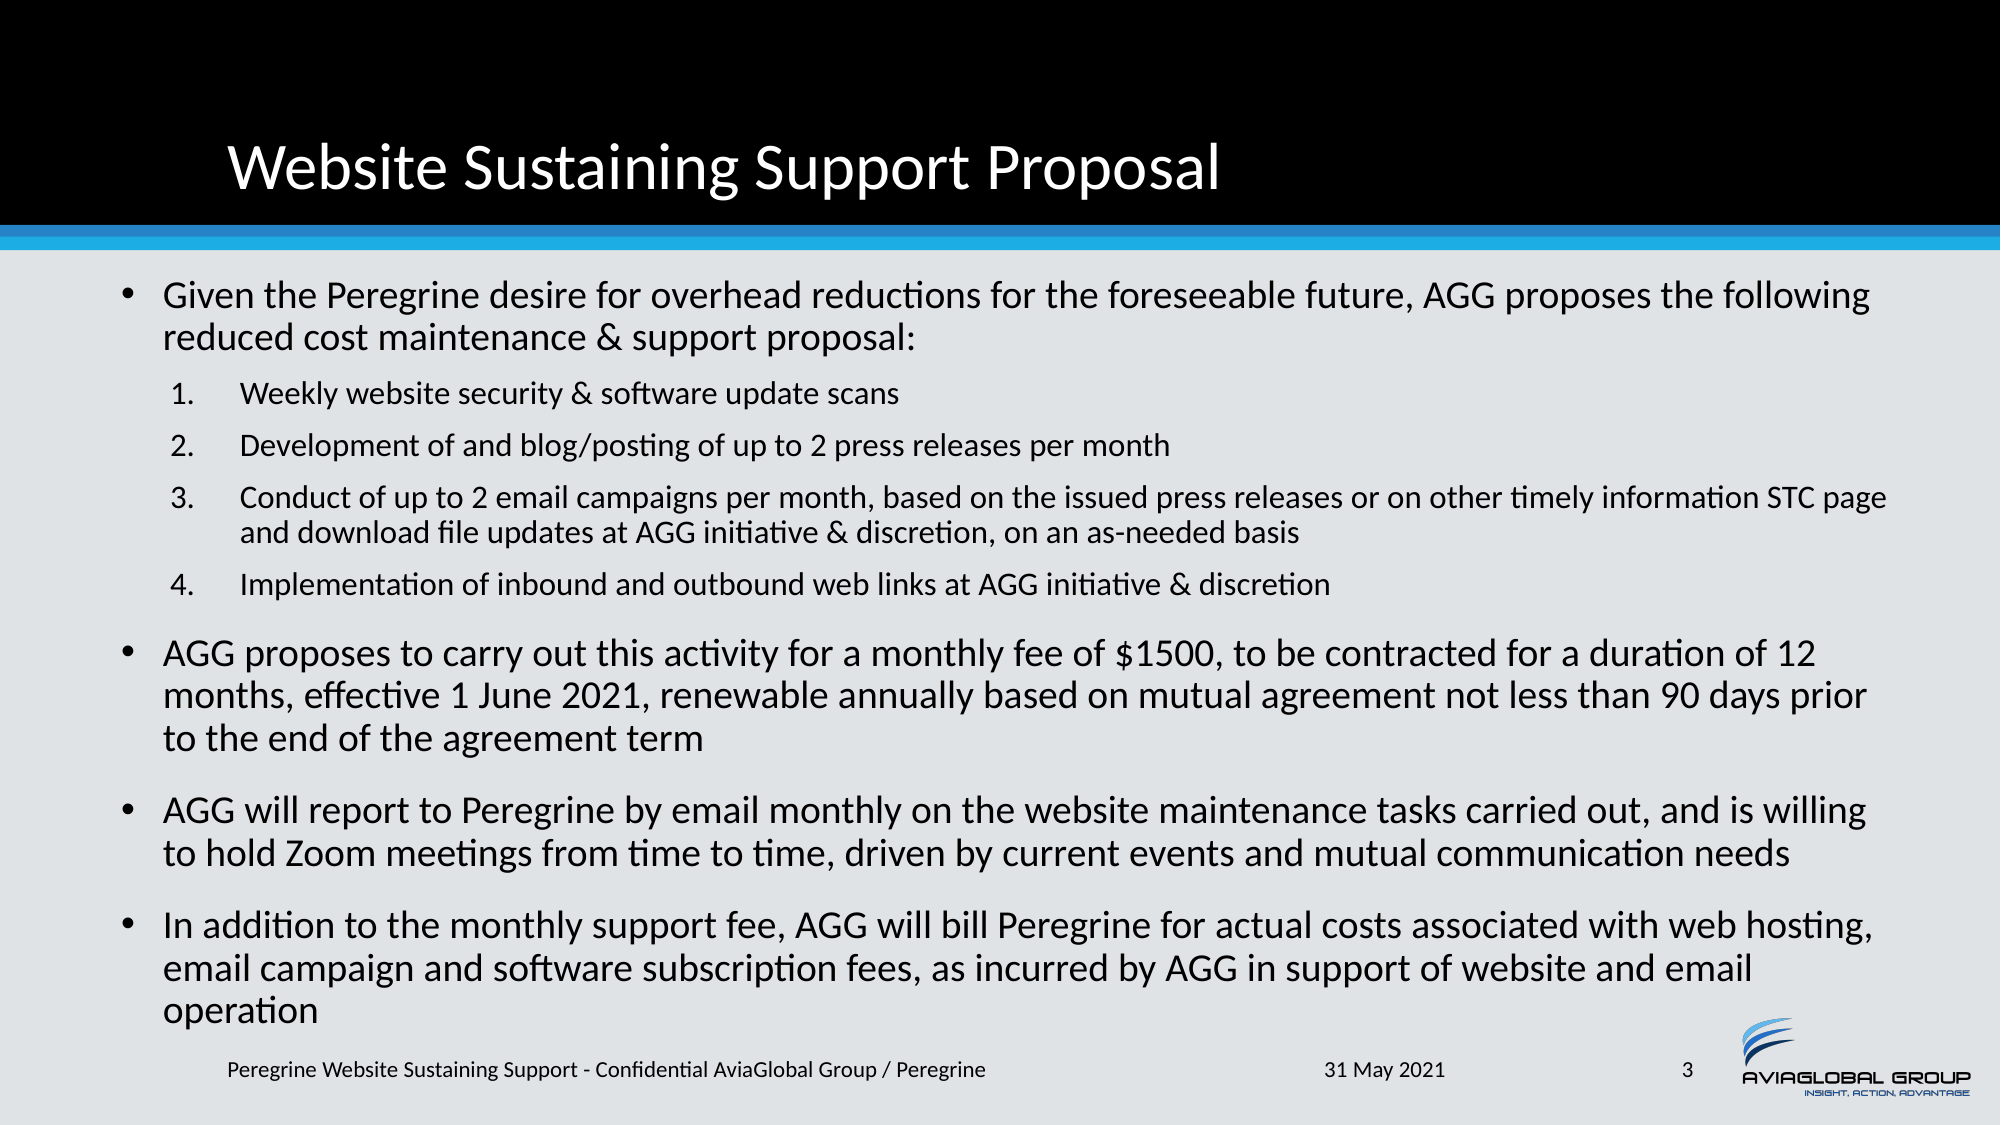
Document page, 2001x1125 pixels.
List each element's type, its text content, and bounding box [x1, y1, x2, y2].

footer Peregrine Website Sustaining Support - Confidential AviaGlobal Group / Peregrine [212, 1045, 1237, 1091]
slide_number 3 [1537, 1045, 1709, 1091]
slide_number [1263, 1045, 1507, 1091]
picture [1731, 1009, 1984, 1104]
list Given the Peregrine desire for overhead reductions for the foreseeable future, AGG proposes the following reduced cost maintenance & support proposal: Weekly website security & software update scans Development of and blog/posting of up to 2 press releases per month Conduct of up to 2 email campaigns per month, based on the issued press releases or on other timely information STC page and download file updates at AGG initiative & discretion, on an as-needed basis Implementation of inbound and outbound web links at AGG initiative & discretion AGG proposes to carry out this activity for a monthly fee of $1500, to be contracted for a duration of 12 months, effective 1 June 2021, renewable annually based on mutual agreement not less than 90 days prior to the end of the agreement term AGG will report to Peregrine by email monthly on the website maintenance tasks carried out, and is willing to hold Zoom meetings from time to time, driven by current events and mutual communication needs In addition to the monthly support fee, AGG will bill Peregrine for actual costs associated with web hosting, email campaign and software subscription fees, as incurred by AGG in support of website and email operation [106, 266, 1907, 1046]
title Website Sustaining Support Proposal [212, 41, 1788, 212]
